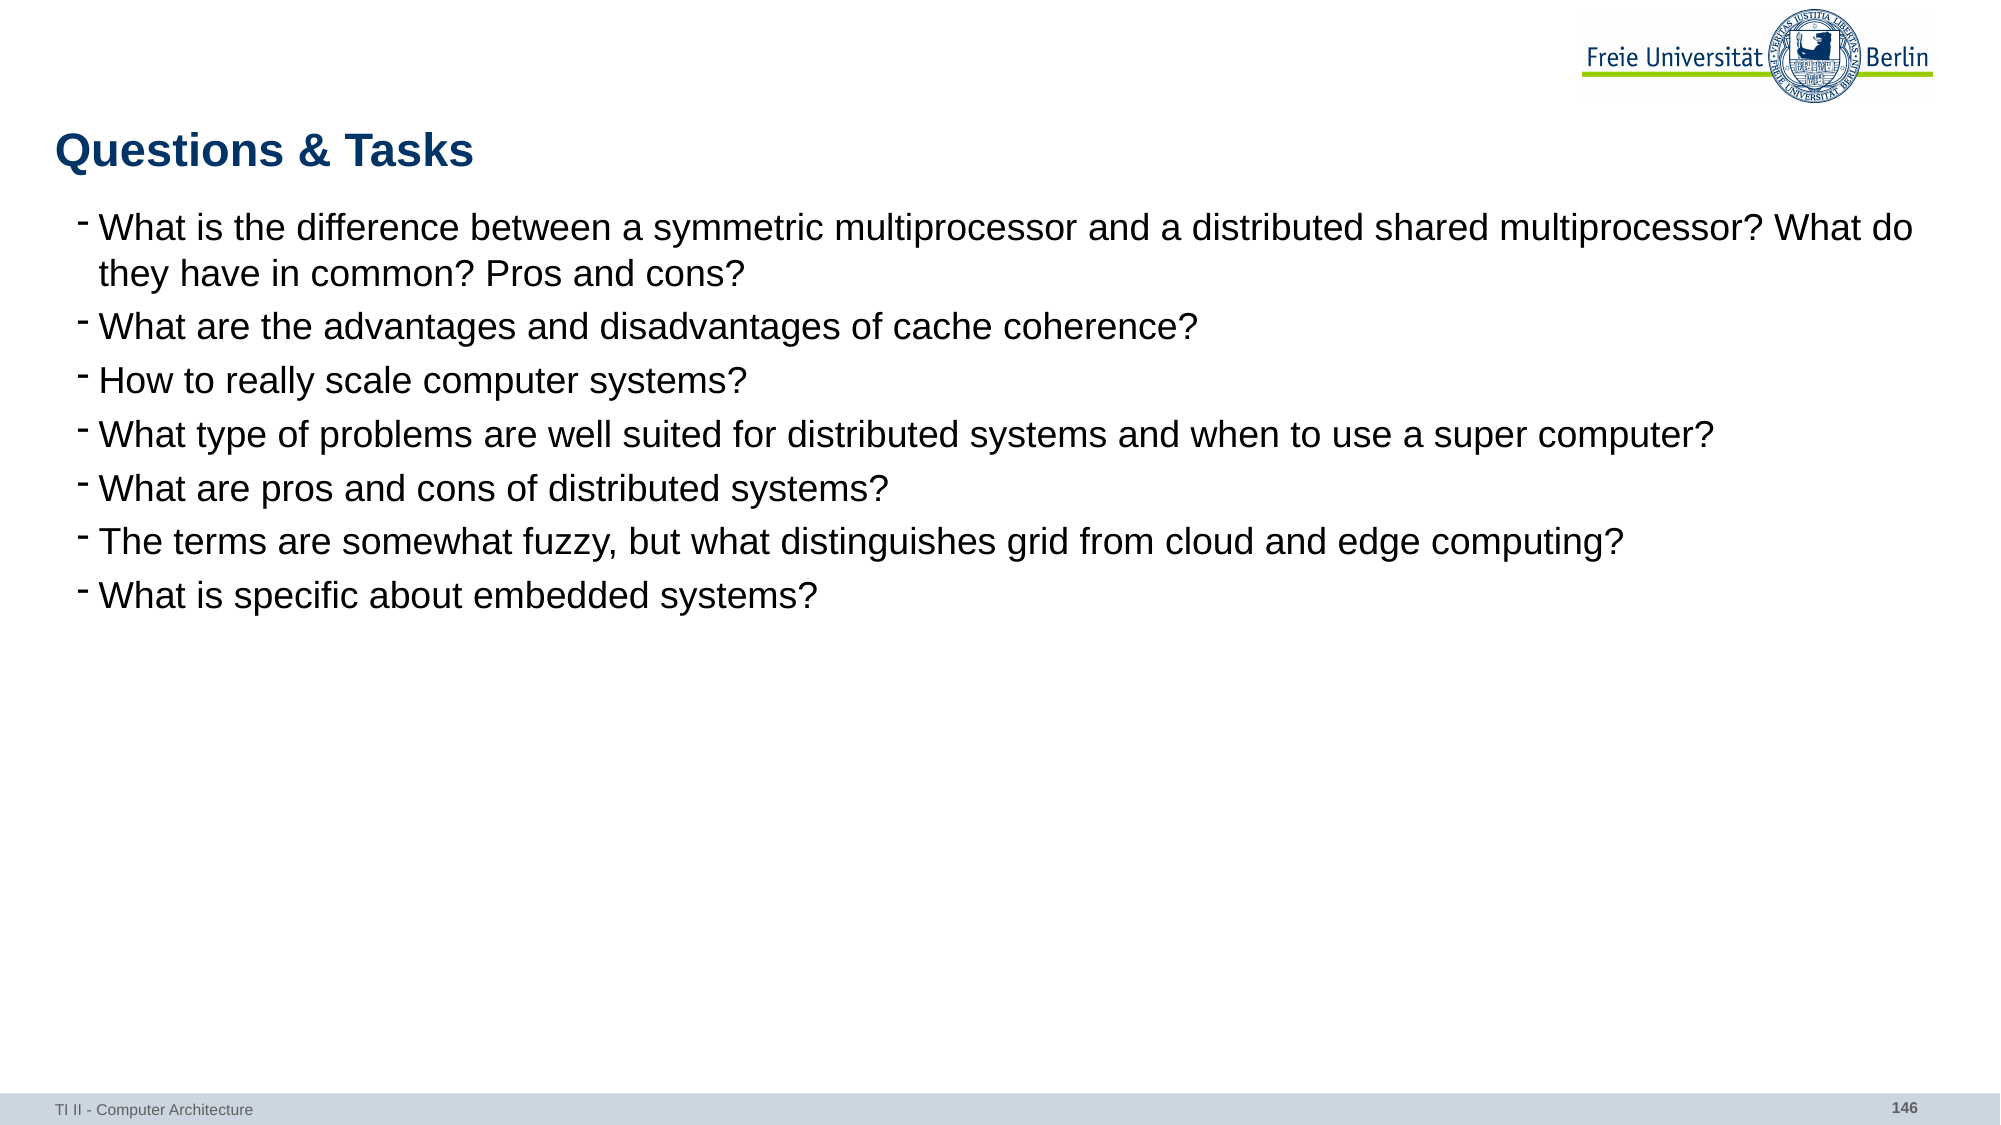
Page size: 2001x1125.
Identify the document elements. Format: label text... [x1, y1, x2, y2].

title Questions & Tasks [54, 117, 1946, 188]
picture [1582, 9, 1933, 103]
list What is the difference between a symmetric multiprocessor and a distributed shared multiprocessor? What do they have in common? Pros and cons? What are the advantages and disadvantages of cache coherence? How to really scale computer systems? What type of problems are well suited for distributed systems and when to use a super computer? What are pros and cons of distributed systems? The terms are somewhat fuzzy, but what distinguishes grid from cloud and edge computing? What is specific about embedded systems? [54, 201, 1946, 1064]
footer TI II - Computer Architecture [54, 1091, 1363, 1125]
